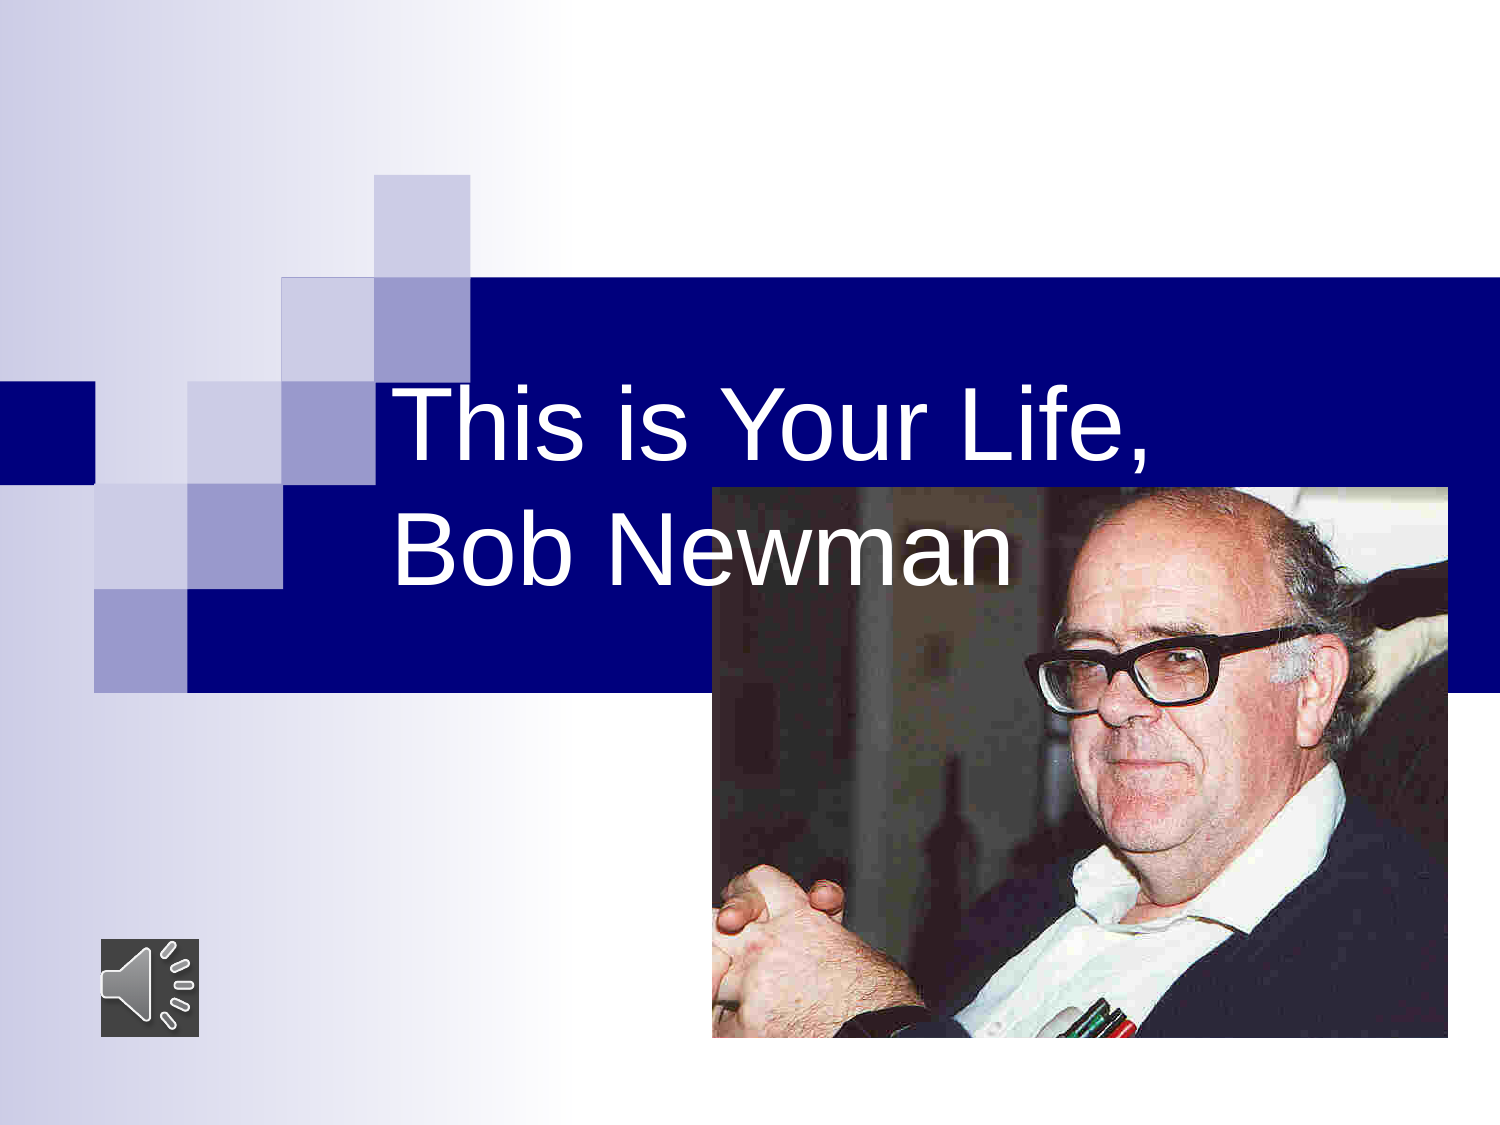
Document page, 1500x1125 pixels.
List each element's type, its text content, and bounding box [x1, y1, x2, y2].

title This is Your Life, Bob Newman [375, 299, 1475, 663]
picture [712, 487, 1448, 1039]
picture [99, 937, 201, 1039]
